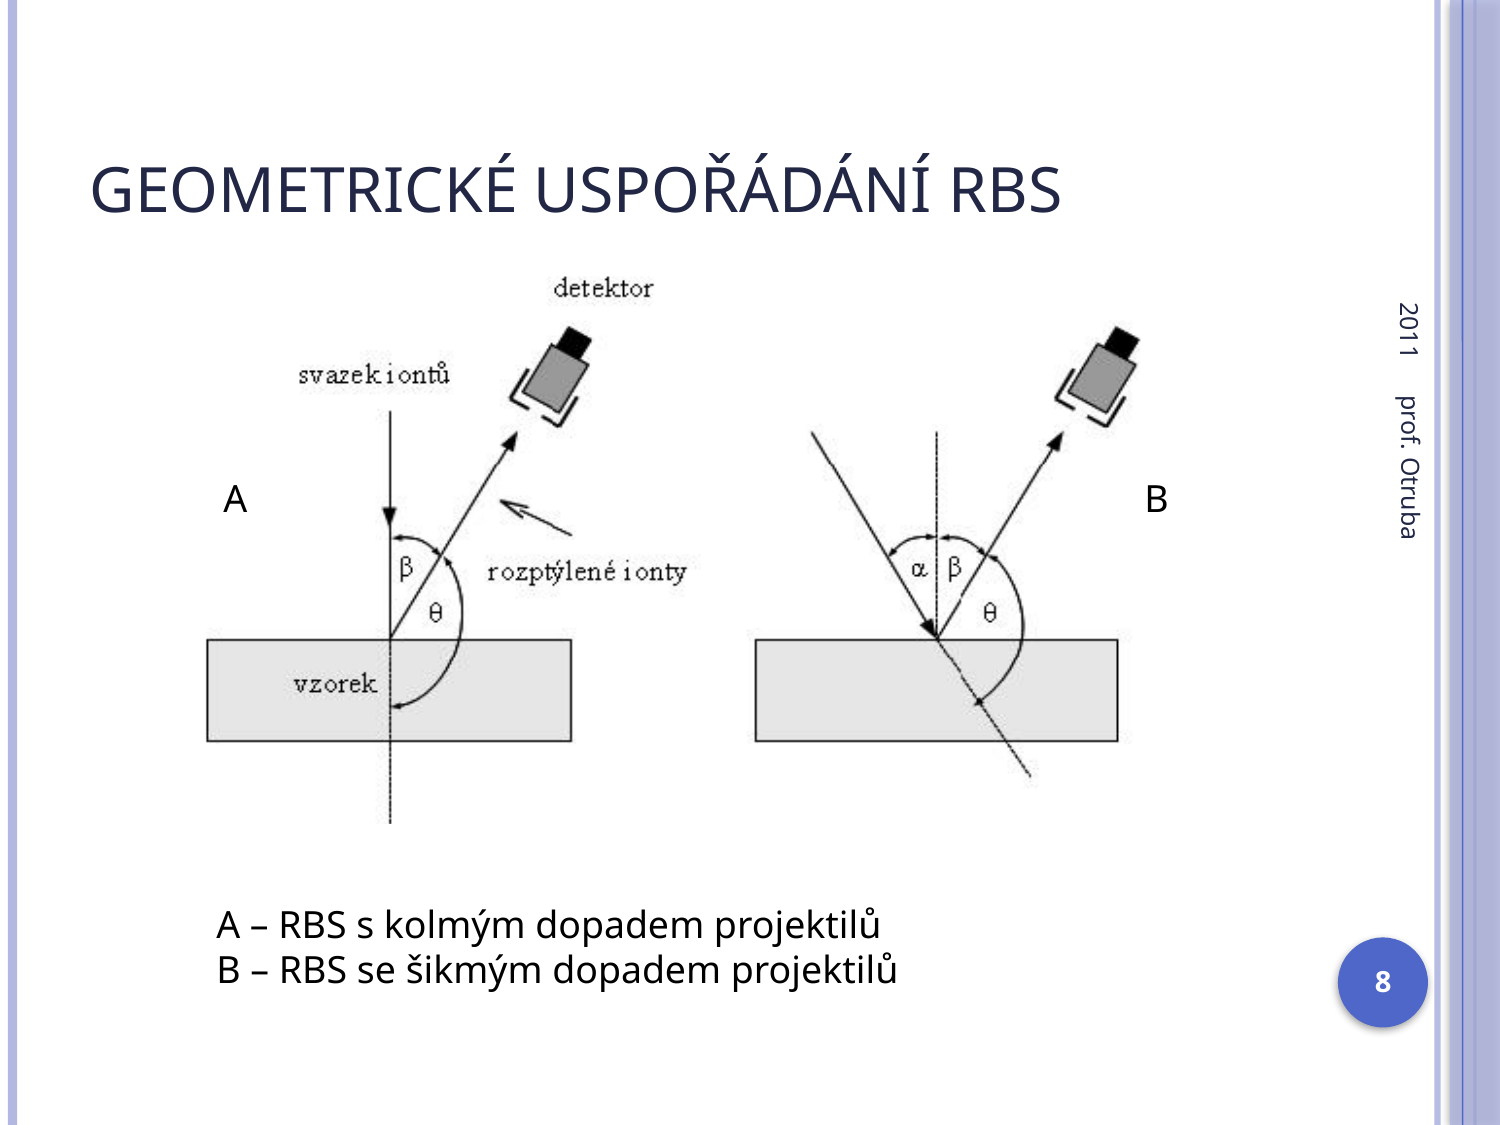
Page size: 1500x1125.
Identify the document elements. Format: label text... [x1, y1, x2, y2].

slide_number 8 [1333, 940, 1434, 1027]
title Geometrické uspořádání RBS [75, 45, 1300, 233]
slide_number 2011 [1378, 43, 1442, 374]
text_box A – RBS s kolmým dopadem projektilů B – RBS se šikmým dopadem projektilů [201, 893, 915, 998]
footer prof. Otruba [1379, 380, 1440, 906]
picture [60, 254, 1330, 824]
